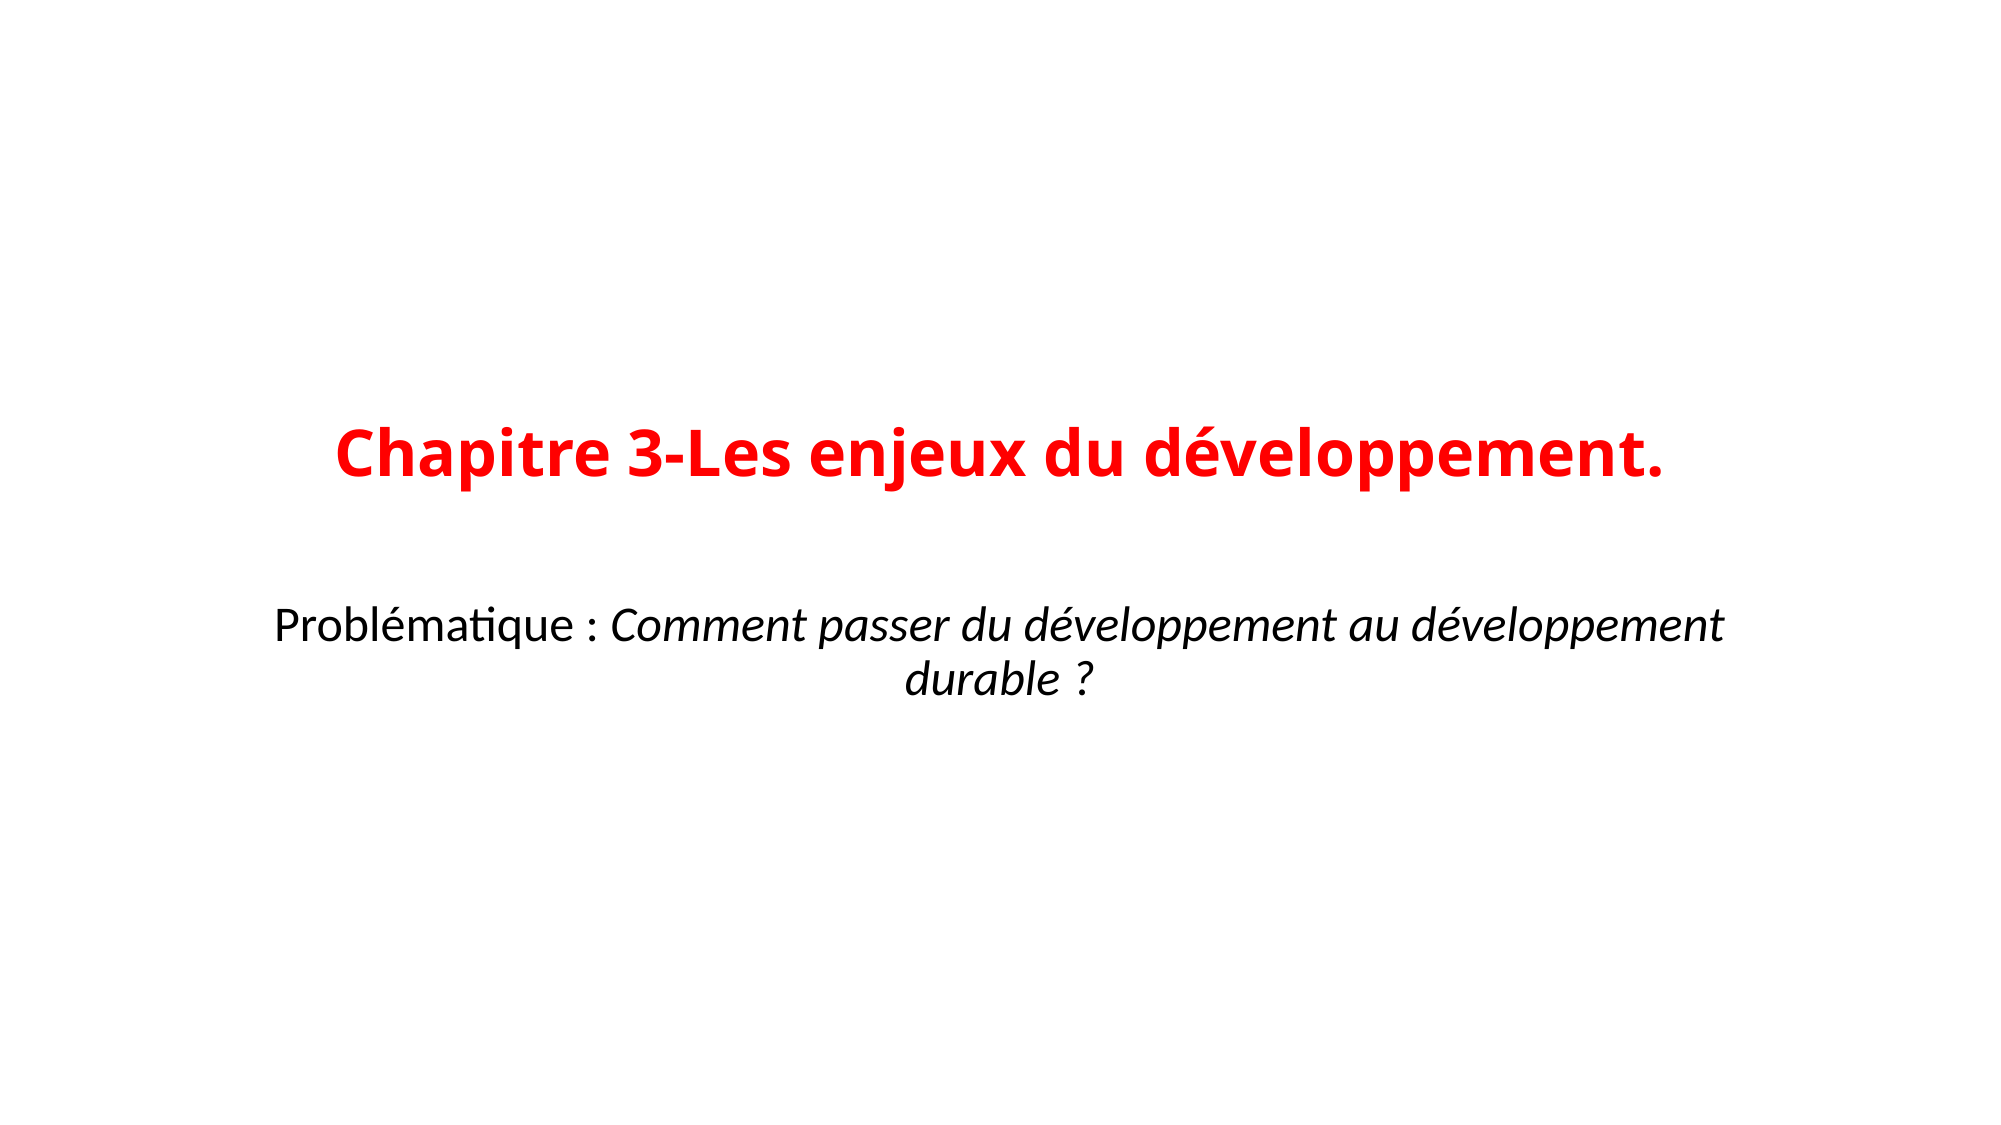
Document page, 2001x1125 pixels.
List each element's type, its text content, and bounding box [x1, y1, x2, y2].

subtitle Problématique : Comment passer du développement au développement durable ? [249, 590, 1750, 863]
title Chapitre 3-Les enjeux du développement. [249, 184, 1750, 576]
